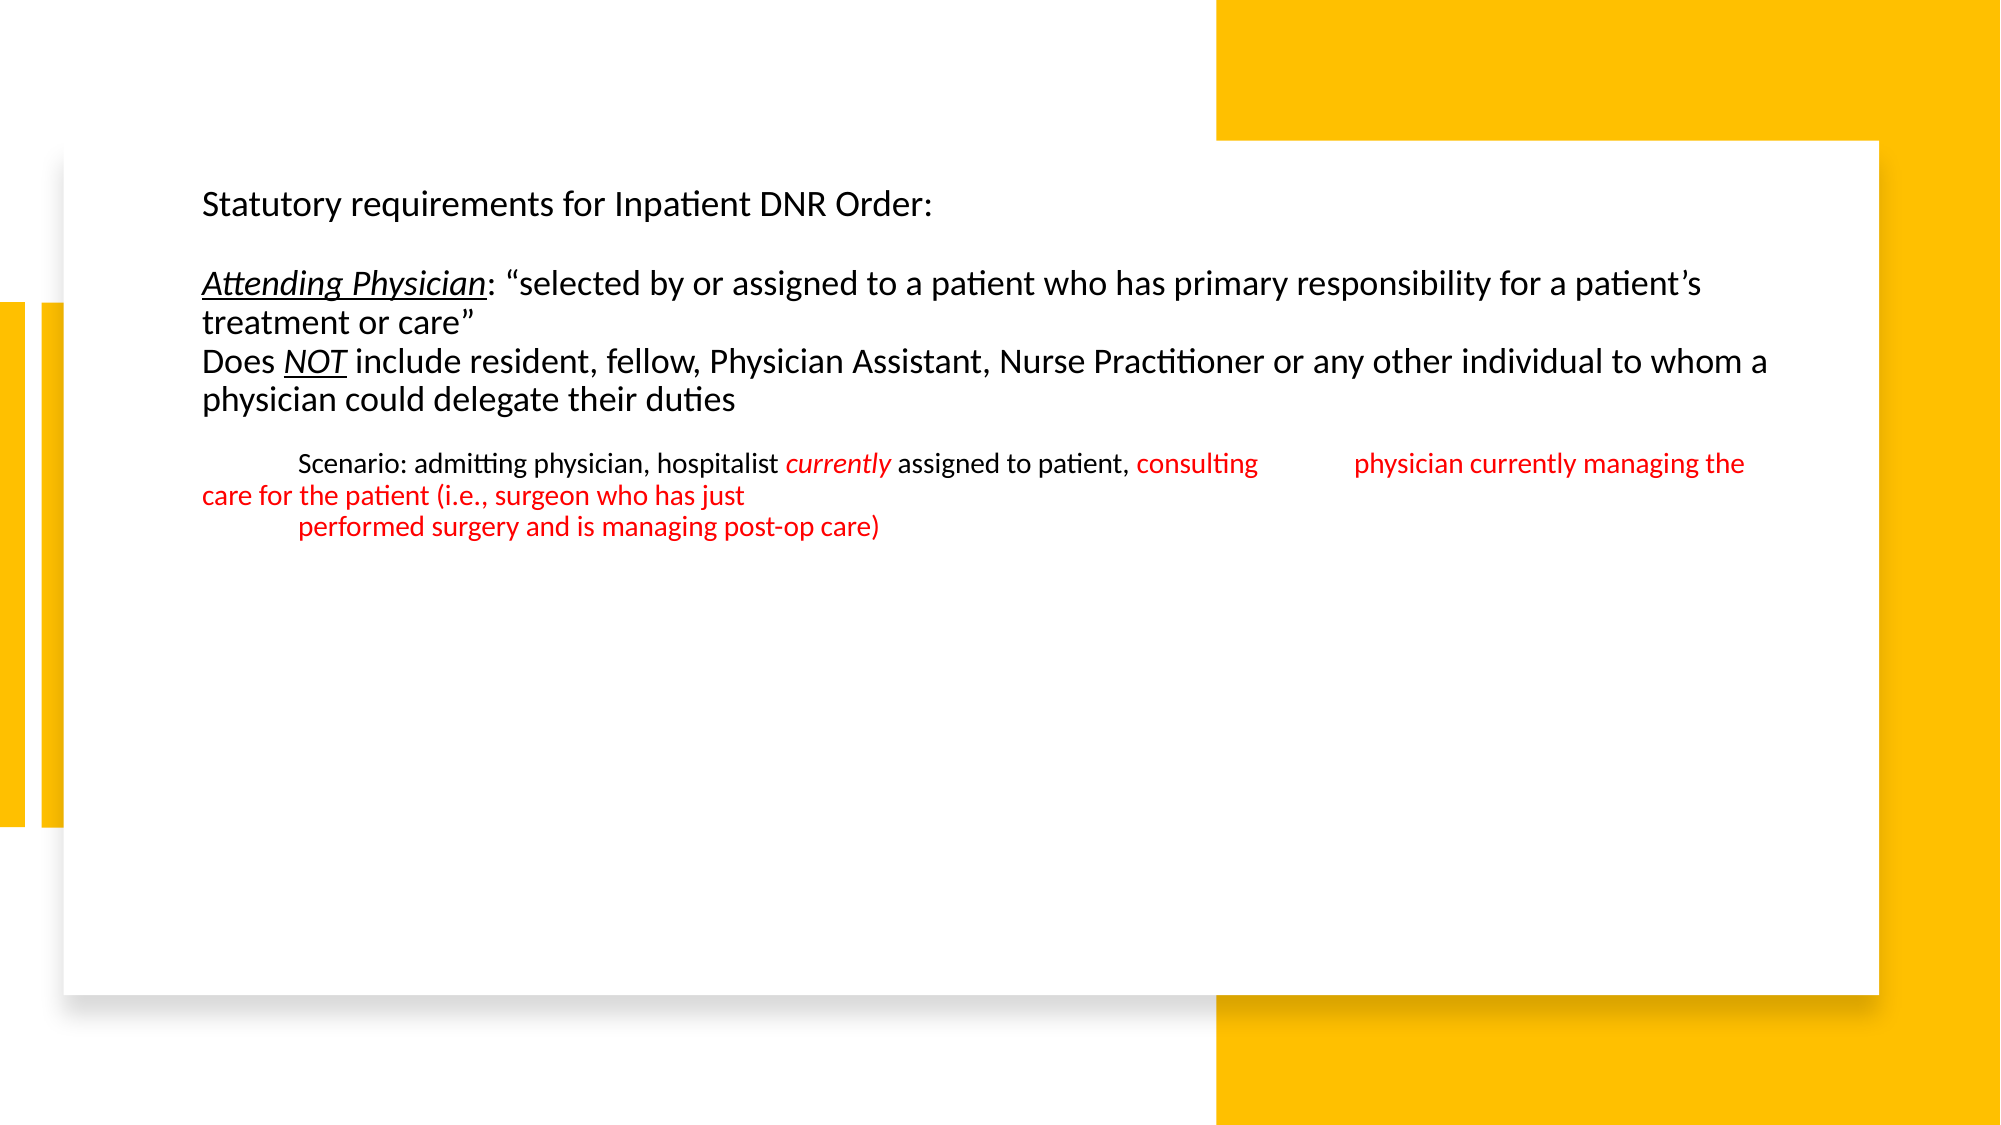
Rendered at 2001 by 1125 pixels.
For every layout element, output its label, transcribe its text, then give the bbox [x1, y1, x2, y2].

text_box [0, 0, 1215, 1125]
text_box [0, 301, 26, 828]
text_box [1215, 0, 2000, 1125]
title Statutory requirements for Inpatient DNR Order: Attending Physician: “selected by or assigned to a patient who has primary responsibility for a patient’s treatment or care” Does NOT include resident, fellow, Physician Assistant, Nurse Practitioner or any other individual to whom a physician could delegate their duties Scenario: admitting physician, hospitalist currently assigned to patient, consulting physician currently managing the care for the patient (i.e., surgeon who has just performed surgery and is managing post-op care) [187, 176, 1813, 949]
text_box [63, 140, 1880, 996]
text_box [41, 302, 53, 829]
